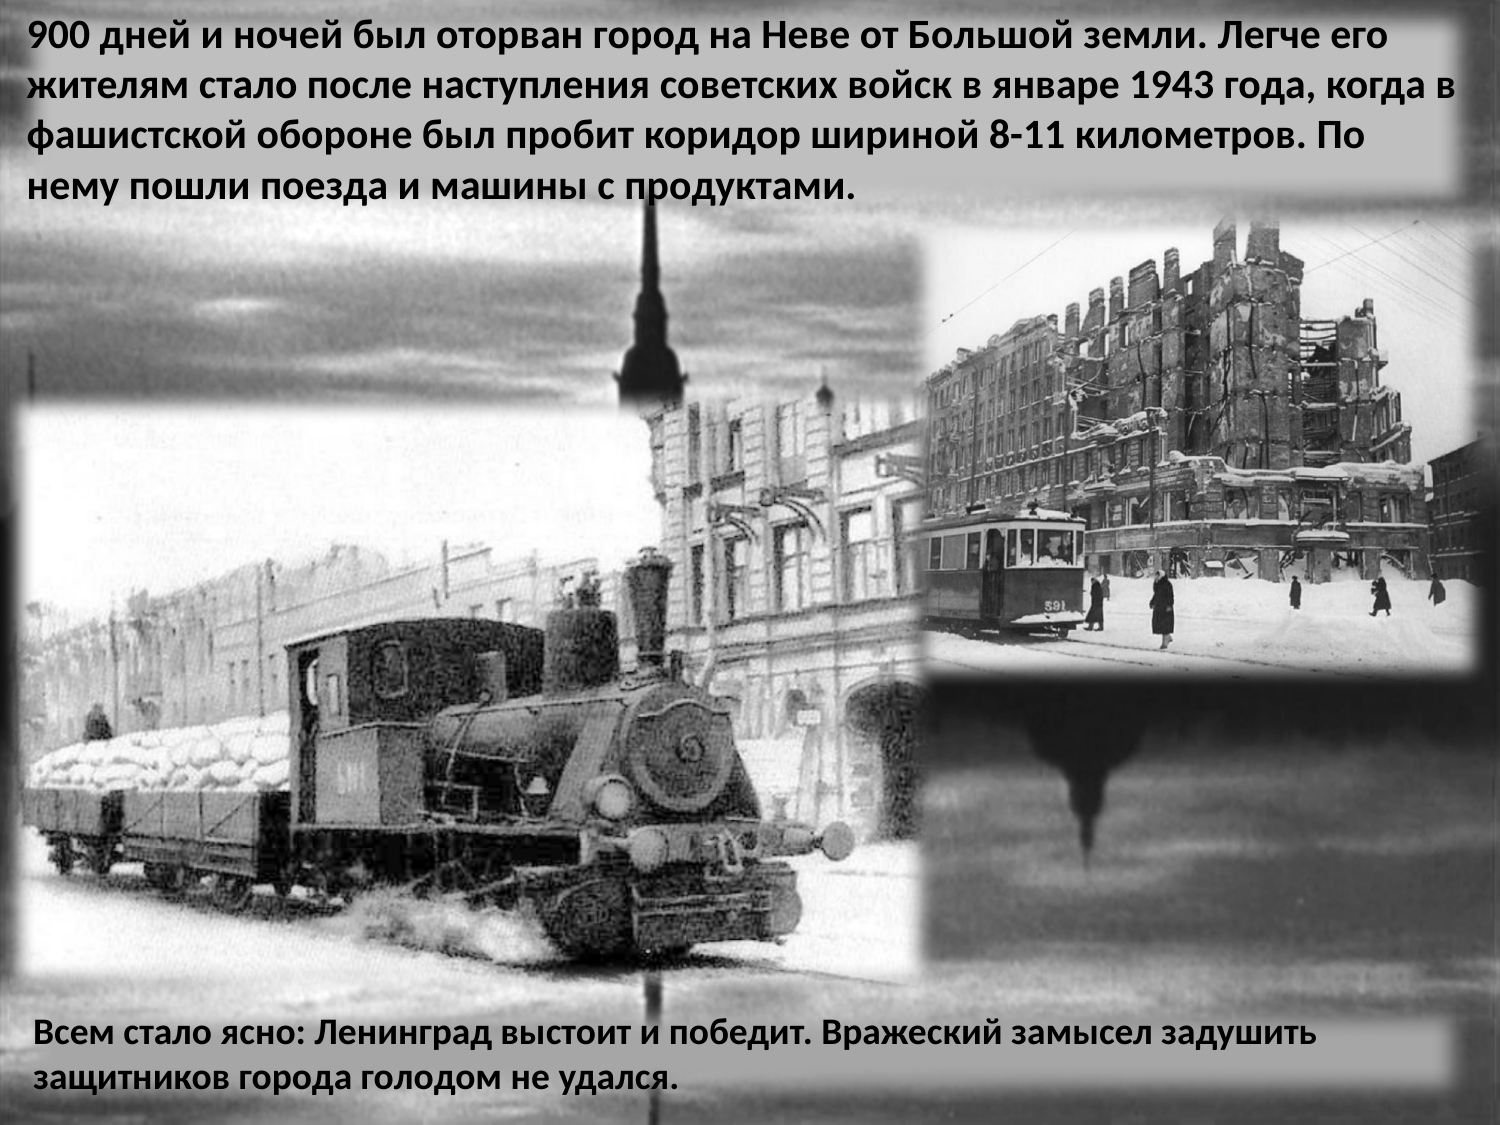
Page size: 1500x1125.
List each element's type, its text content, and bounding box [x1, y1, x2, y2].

picture [0, 0, 1500, 1125]
text_box Всем стало ясно: Ленинград выстоит и победит. Вражеский замысел задушить защитников города голодом не удался. [52, 1034, 1440, 1074]
text_box 900 дней и ночей был оторван город на Неве от Большой земли. Легче его жителям стало после наступления советских войск в январе 1943 года, когда в фашистской обороне был пробит коридор шириной 8-11 километров. По нему пошли поезда и машины с продуктами. [45, 34, 1446, 184]
